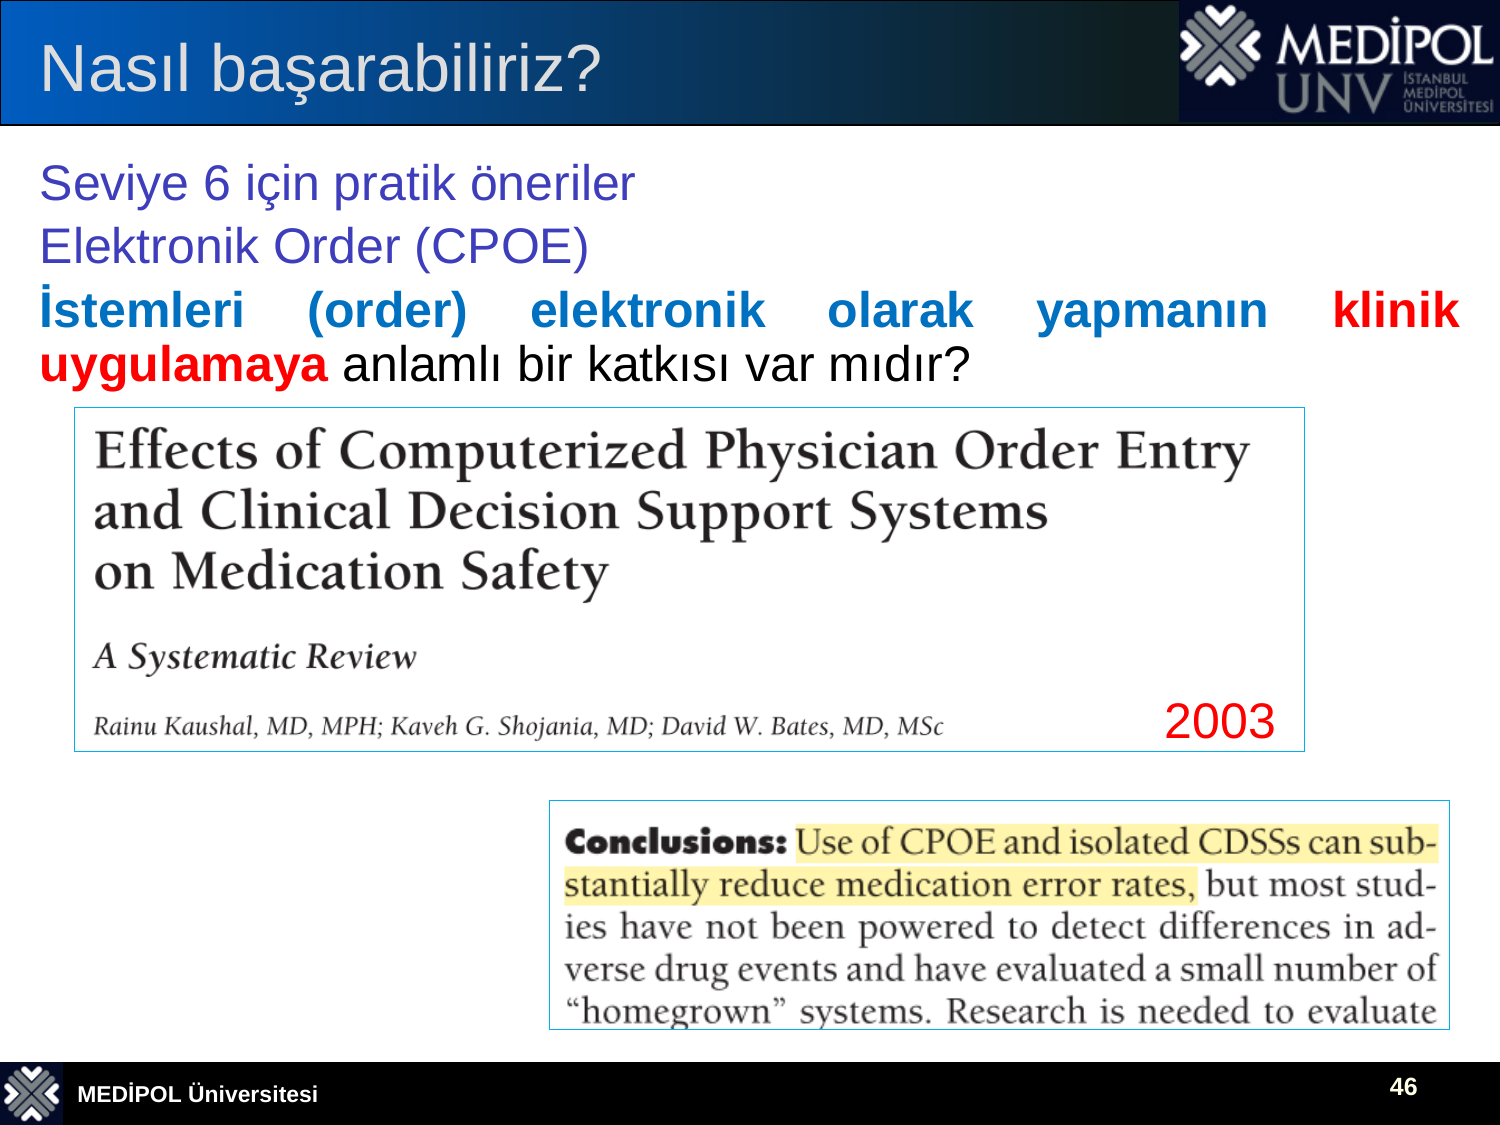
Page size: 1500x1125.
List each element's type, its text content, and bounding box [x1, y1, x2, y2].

text_box Seviye 6 için pratik öneriler [24, 149, 1475, 212]
picture [0, 1062, 63, 1125]
title Nasıl başarabiliriz? [24, 17, 1313, 113]
slide_number 46 [1374, 1062, 1476, 1125]
text_box Elektronik Order (CPOE) İstemleri (order) elektronik olarak yapmanın klinik uygulamaya anlamlı bir katkısı var mıdır? [24, 212, 1475, 1045]
picture [551, 802, 1448, 1028]
picture [1179, 0, 1500, 122]
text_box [74, 406, 1305, 752]
